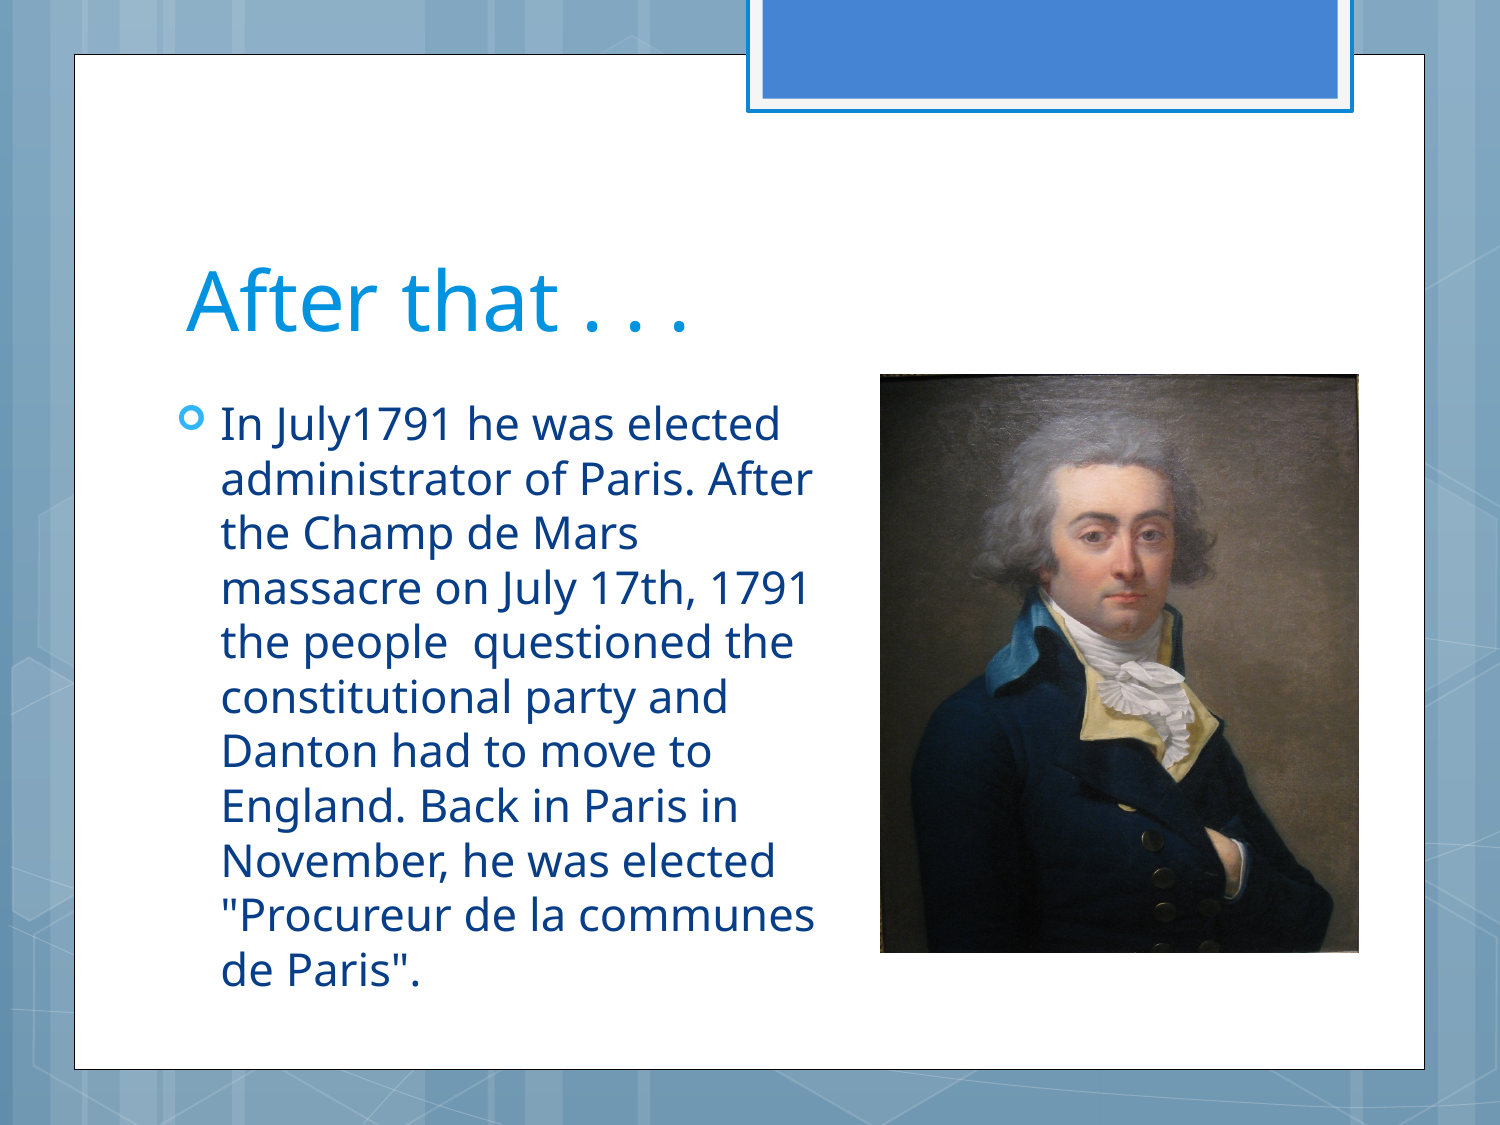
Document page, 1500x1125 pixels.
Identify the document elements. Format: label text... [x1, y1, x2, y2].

list In July1791 he was elected administrator of Paris. After the Champ de Mars massacre on July 17th, 1791 the people questioned the constitutional party and Danton had to move to England. Back in Paris in November, he was elected "Procureur de la communes de Paris". [150, 387, 860, 1007]
title After that . . . [171, 168, 1324, 357]
picture [880, 374, 1359, 953]
